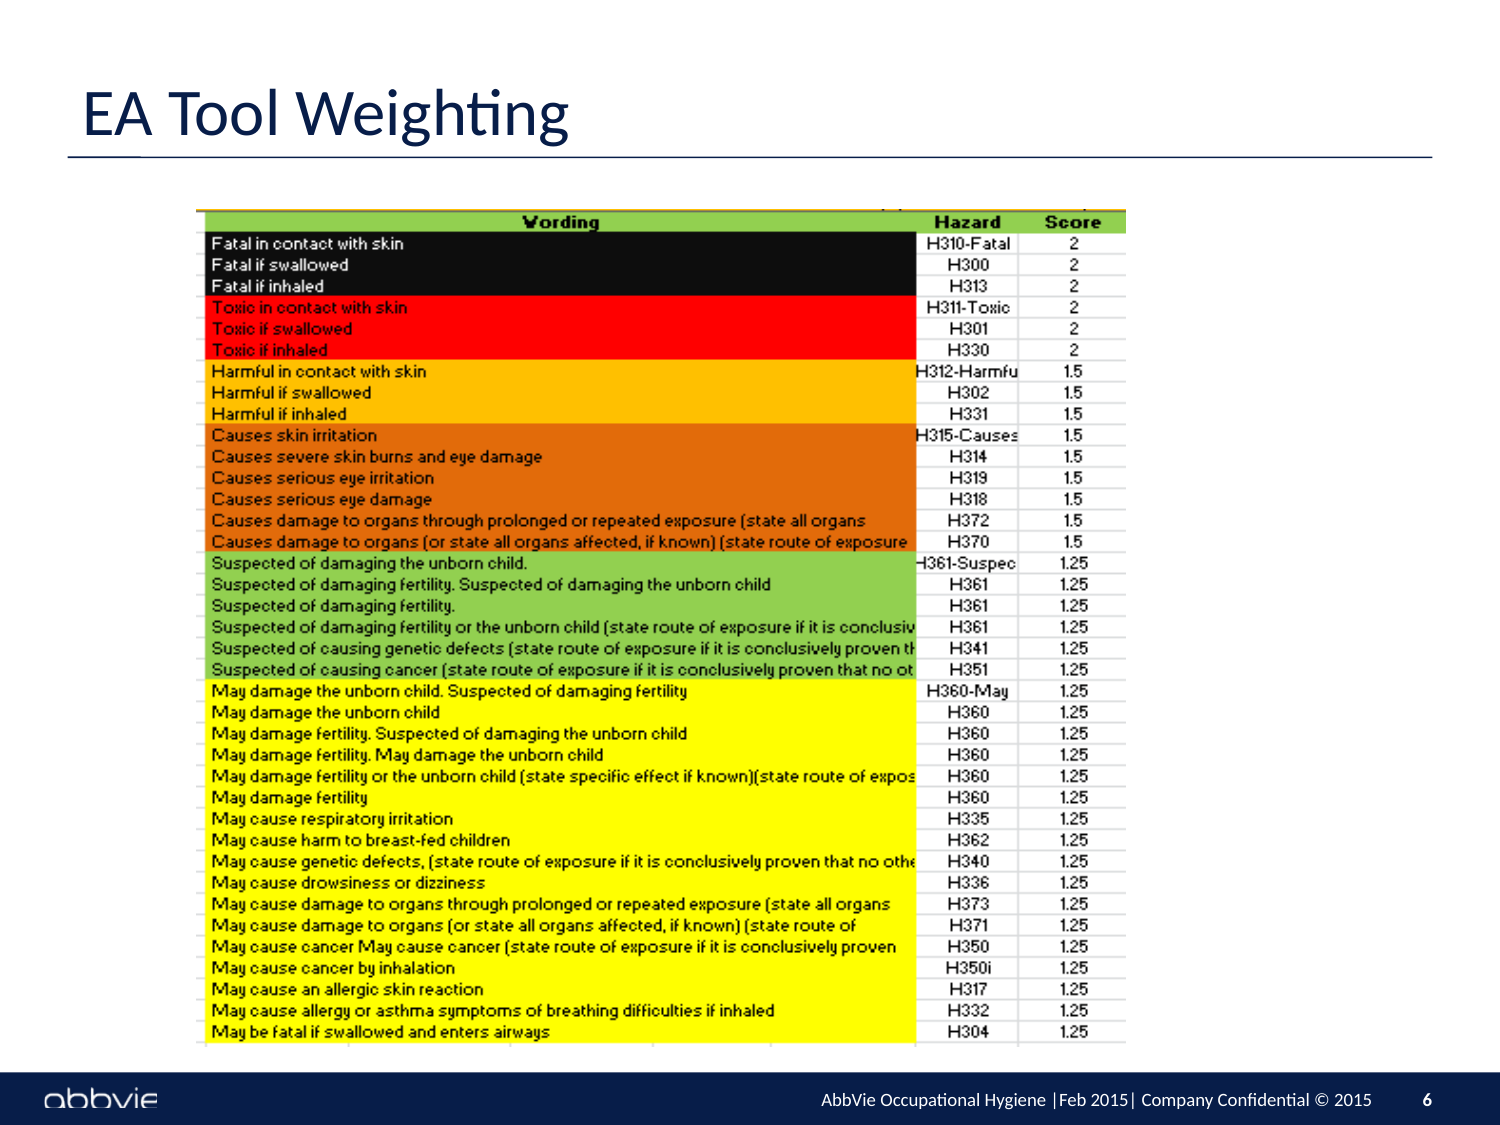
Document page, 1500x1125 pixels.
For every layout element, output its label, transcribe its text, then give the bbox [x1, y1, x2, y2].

slide_number 6 [1391, 1083, 1432, 1114]
footer AbbVie Occupational Hygiene |Feb 2015| Company Confidential © 2015 [487, 1083, 1387, 1114]
title EA Tool Weighting [67, 37, 1433, 158]
picture [196, 208, 1126, 1048]
